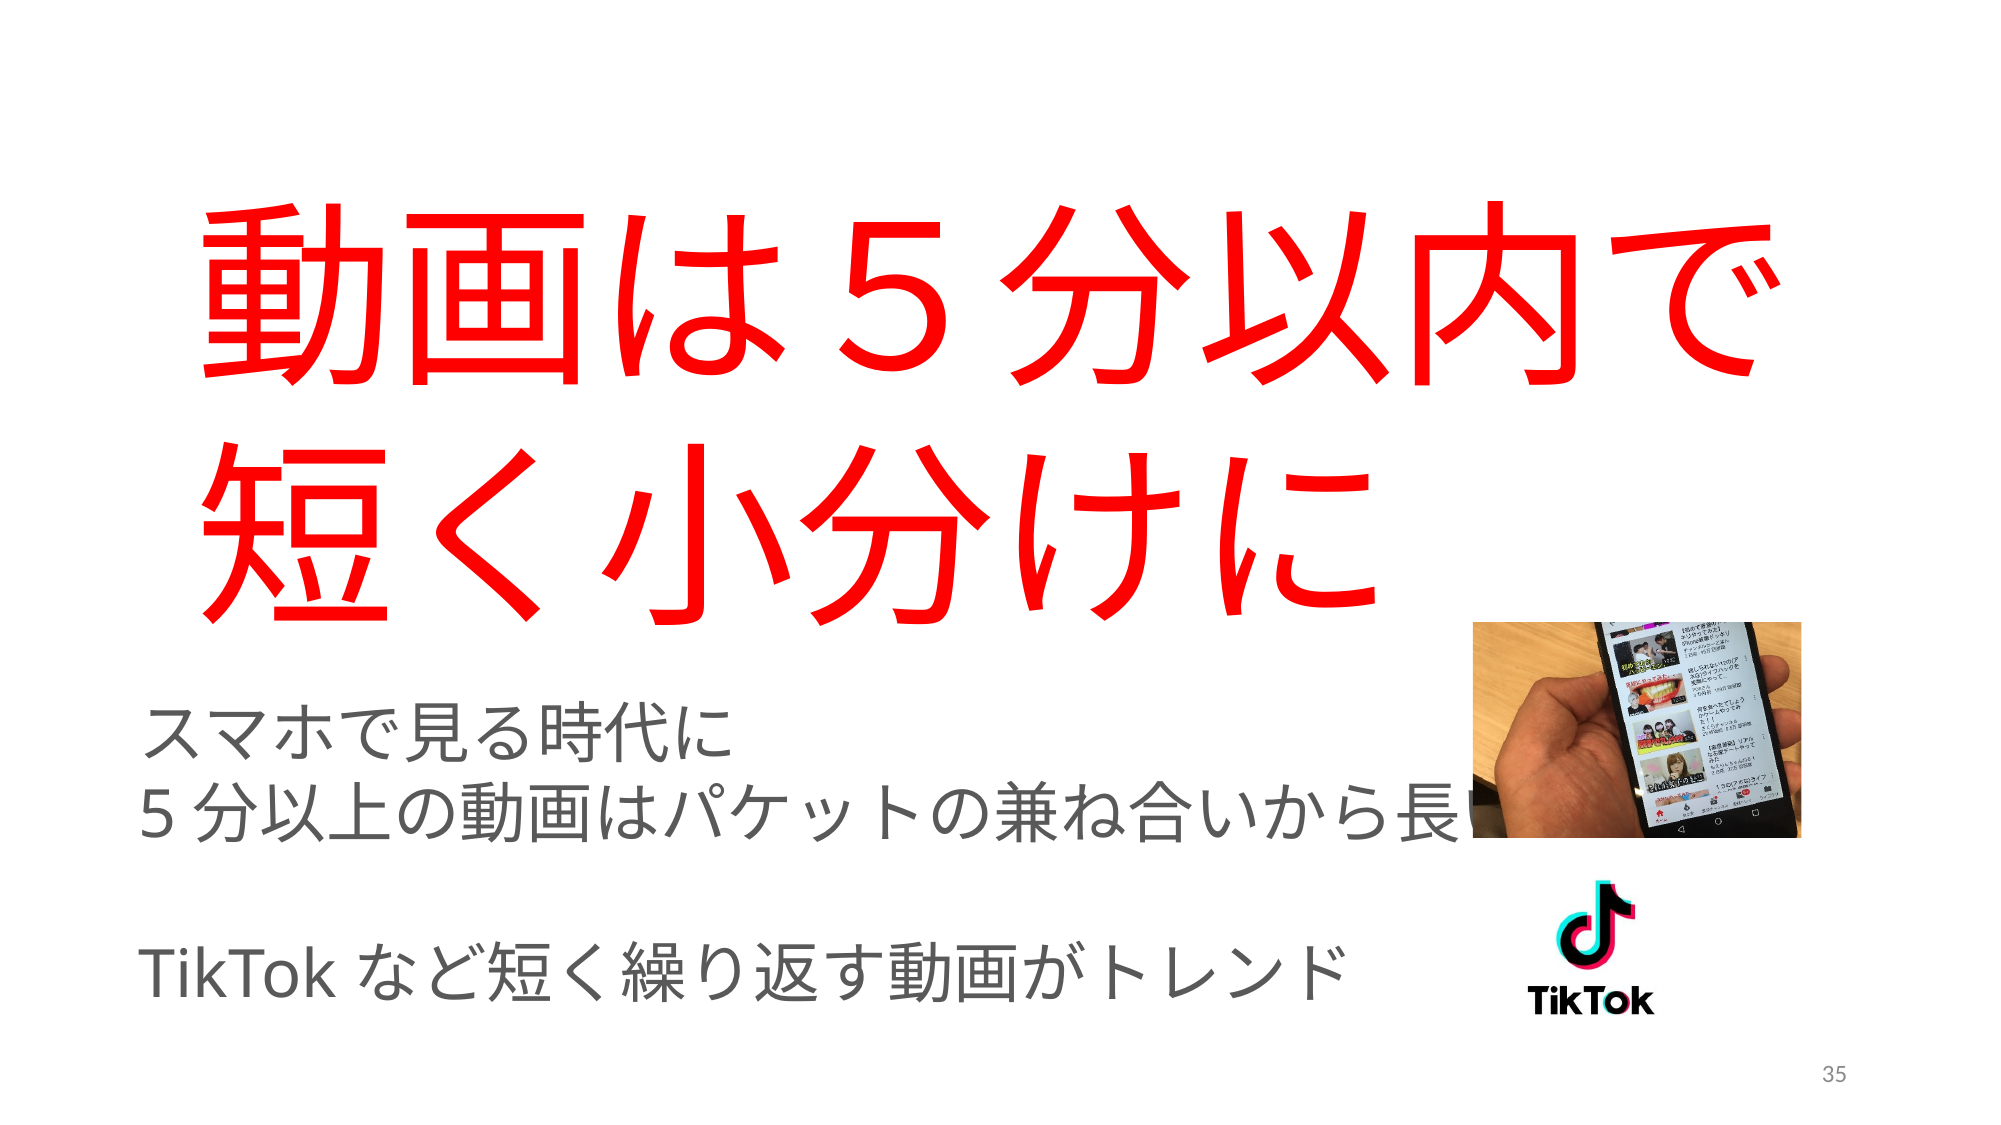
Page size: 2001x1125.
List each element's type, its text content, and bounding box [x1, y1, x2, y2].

picture [1472, 622, 1802, 838]
text_box 動画は５分以内で 短く小分けに [180, 162, 1811, 657]
text_box スマホで見る時代に 5分以上の動画はパケットの兼ね合いから長い TikTokなど短く繰り返す動画がトレンド [123, 683, 1543, 1018]
slide_number 35 [1412, 1042, 1863, 1103]
picture [1472, 857, 1720, 1037]
